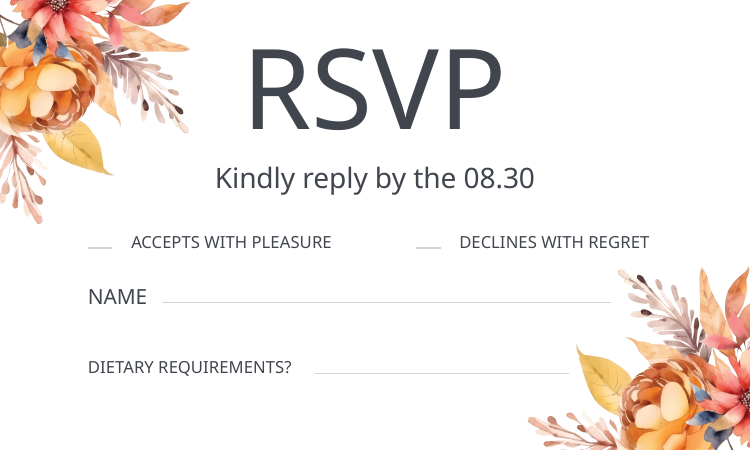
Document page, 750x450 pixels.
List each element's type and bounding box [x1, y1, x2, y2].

text_box [87, 231, 398, 253]
text_box [87, 356, 569, 378]
text_box [0, 0, 750, 450]
text_box [87, 283, 612, 310]
text_box [415, 231, 686, 253]
